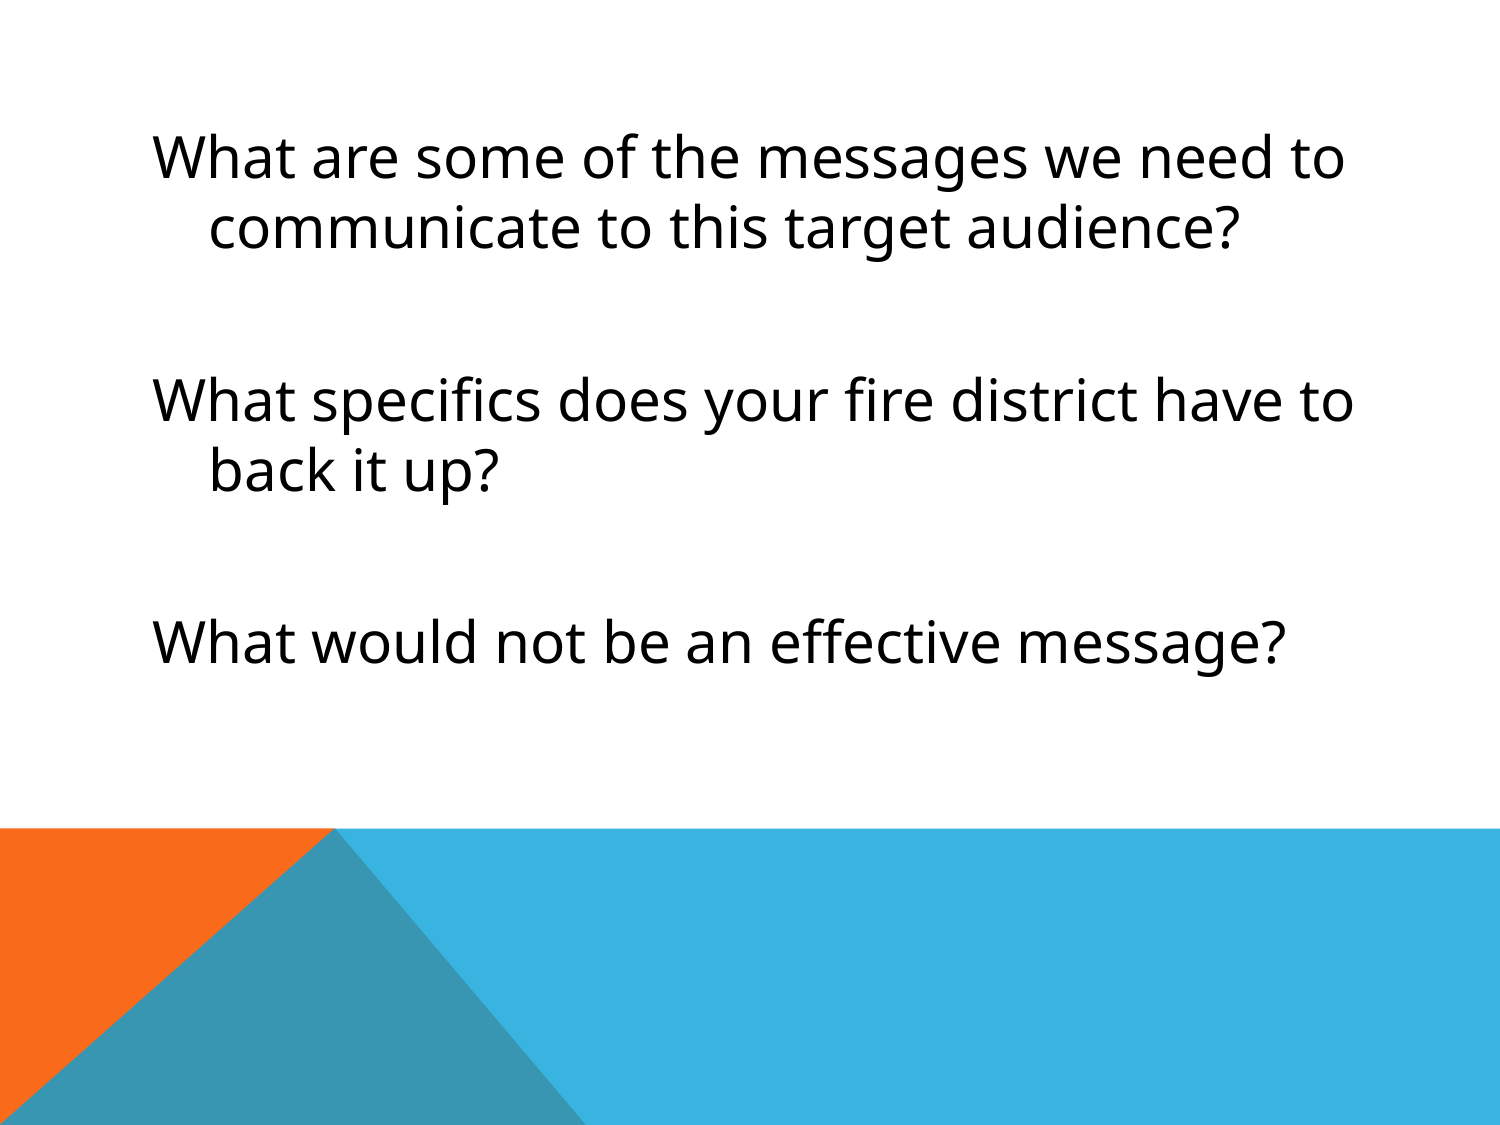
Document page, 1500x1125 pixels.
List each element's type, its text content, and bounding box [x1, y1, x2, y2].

list What are some of the messages we need to communicate to this target audience? What specifics does your fire district have to back it up? What would not be an effective message? [137, 112, 1413, 808]
